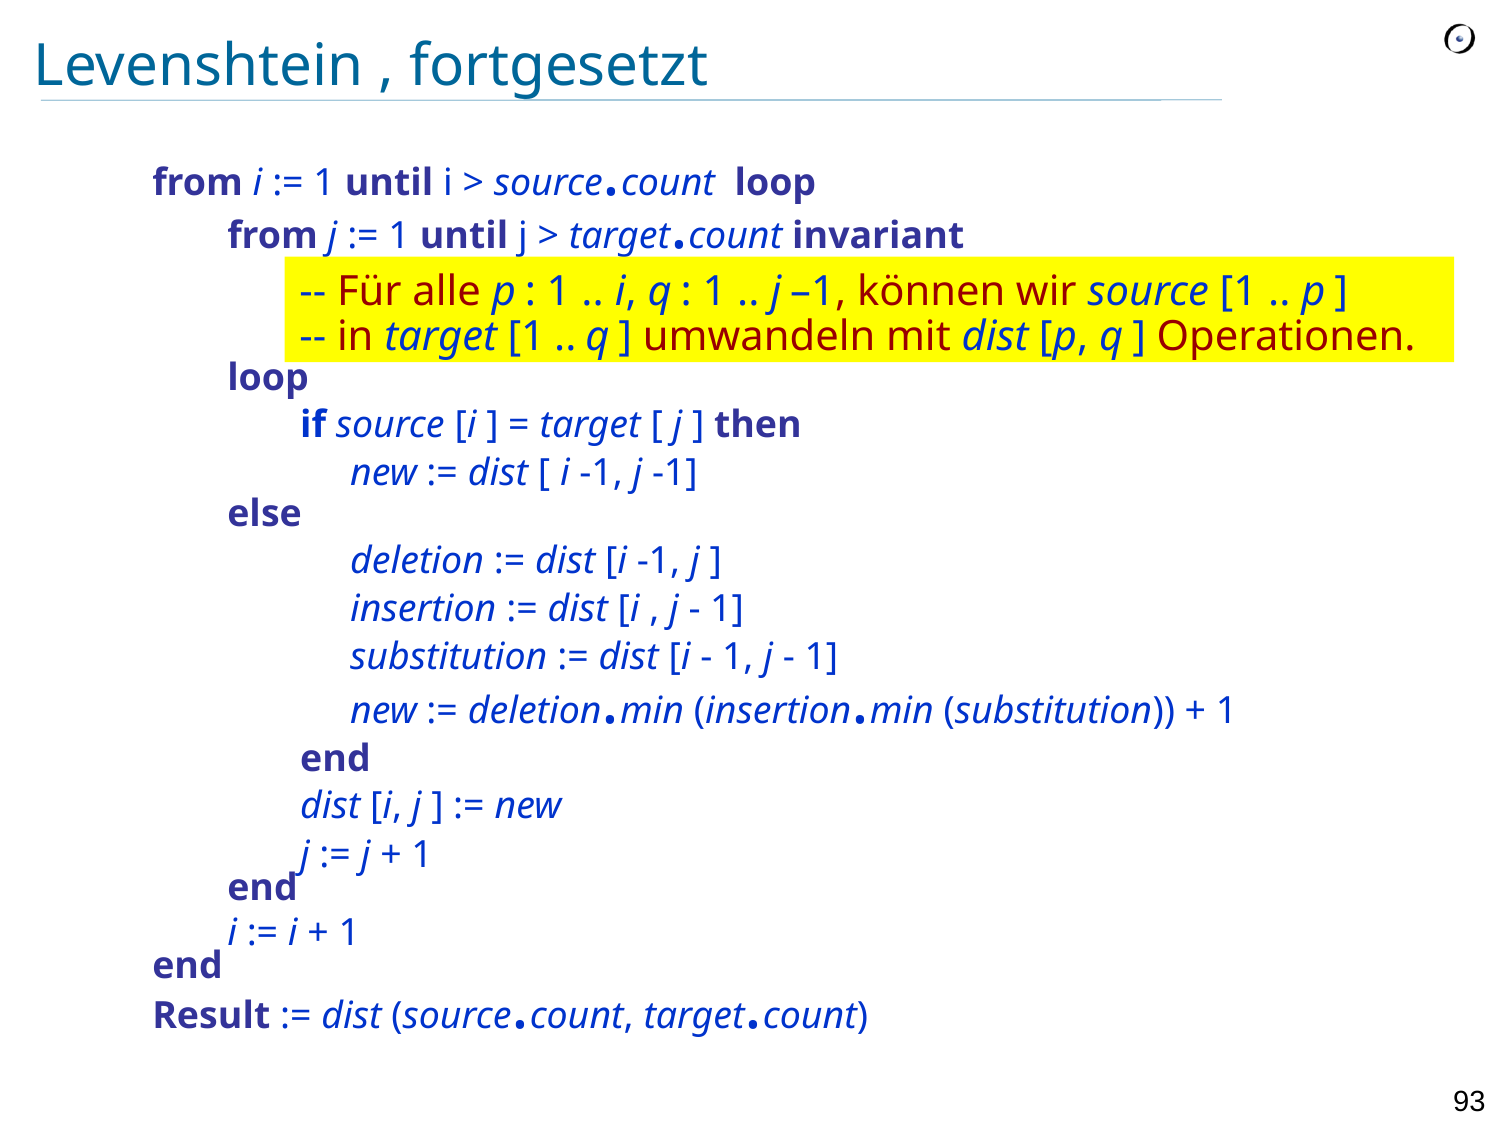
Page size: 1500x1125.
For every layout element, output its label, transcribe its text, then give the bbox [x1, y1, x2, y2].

list from i := 1 until i > source.count loop from j := 1 until j > target.count invariant loop if source [i ] = target [ j ] then new := dist [ i -1, j -1] else deletion := dist [i -1, j ] insertion := dist [i , j - 1] substitution := dist [i - 1, j - 1] new := deletion.min (insertion.min (substitution)) + 1 end dist [i, j ] := new j := j + 1 end i := i + 1 end Result := dist (source.count, target.count) [34, 155, 1480, 1082]
picture [1443, 20, 1476, 55]
text_box -- Für alle p : 1 .. i, q : 1 .. j –1, können wir source [1 .. p ] -- in target [1 .. q ] umwandeln mit dist [p, q ] Operationen. [284, 256, 1455, 363]
title Levenshtein , fortgesetzt [33, 3, 1383, 122]
